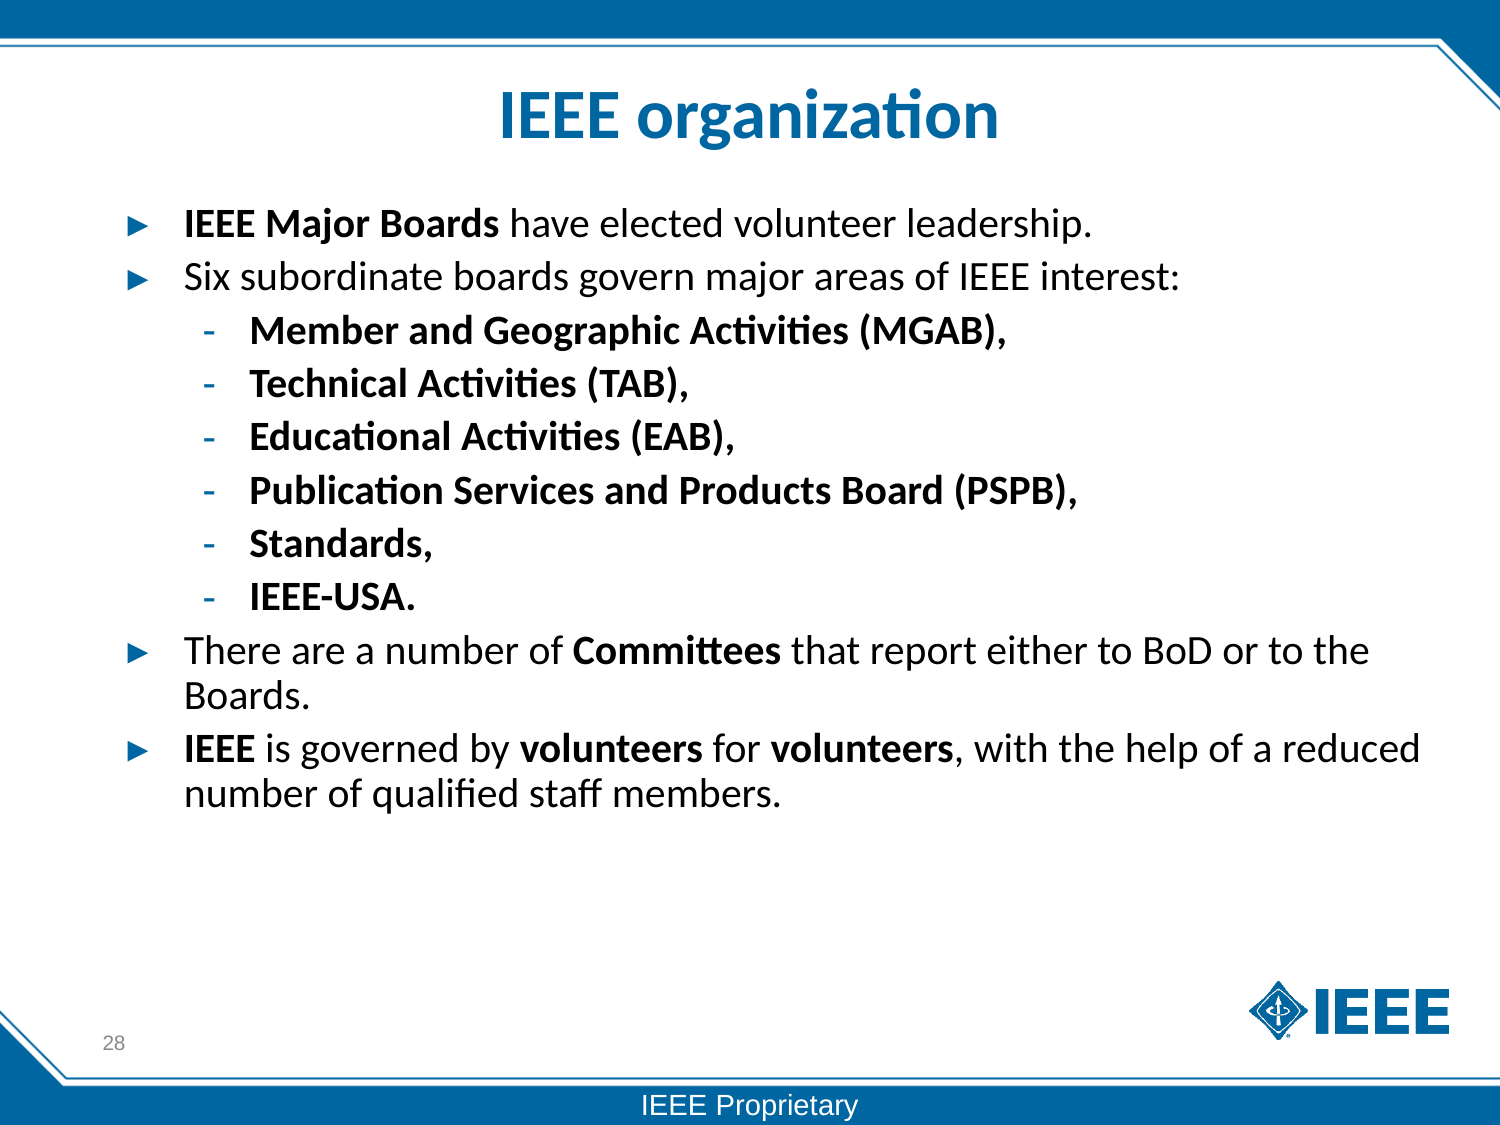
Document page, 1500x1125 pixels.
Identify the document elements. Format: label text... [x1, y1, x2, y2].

picture [0, 0, 1500, 115]
slide_number 28 [87, 1012, 200, 1073]
list IEEE Major Boards have elected volunteer leadership. Six subordinate boards govern major areas of IEEE interest: Member and Geographic Activities (MGAB), Technical Activities (TAB), Educational Activities (EAB), Publication Services and Products Board (PSPB), Standards, IEEE-USA. There are a number of Committees that report either to BoD or to the Boards. IEEE is governed by volunteers for volunteers, with the help of a reduced number of qualified staff members. [112, 194, 1461, 957]
picture [0, 981, 1500, 1125]
title IEEE organization [112, 70, 1388, 194]
